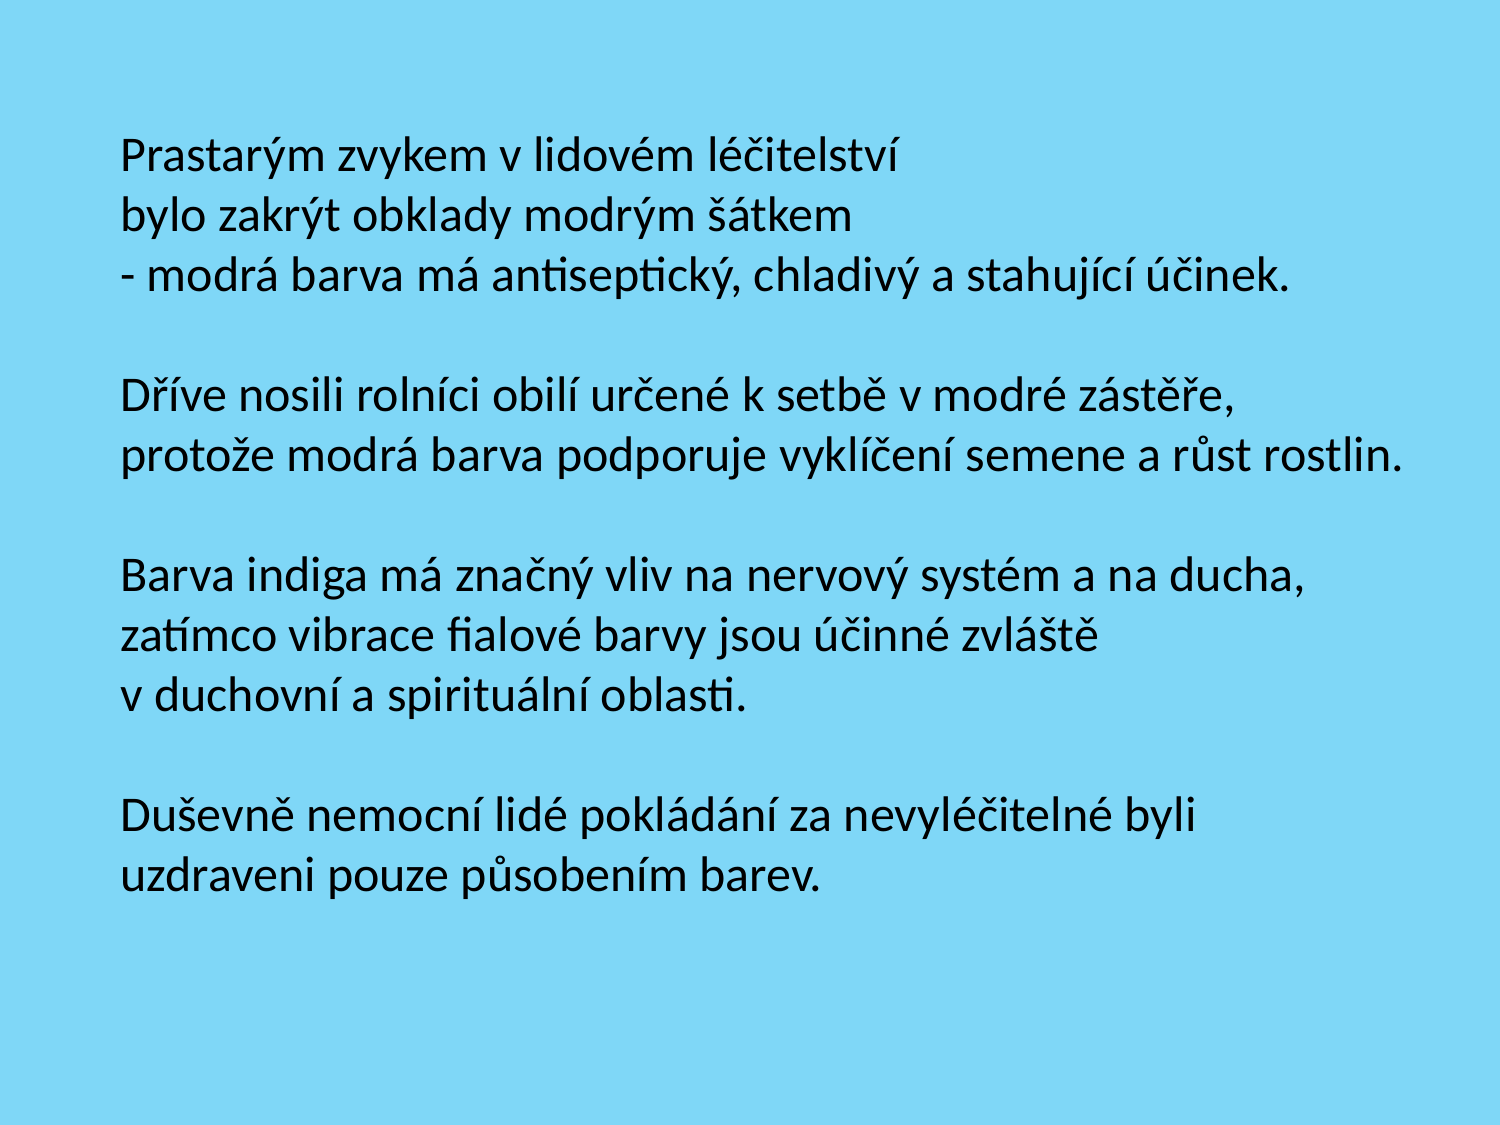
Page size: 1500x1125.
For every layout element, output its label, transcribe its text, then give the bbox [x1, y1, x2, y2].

text_box Prastarým zvykem v lidovém léčitelství bylo zakrýt obklady modrým šátkem - modrá barva má antiseptický, chladivý a stahující účinek. Dříve nosili rolníci obilí určené k setbě v modré zástěře, protože modrá barva podporuje vyklíčení semene a růst rostlin. Barva indiga má značný vliv na nervový systém a na ducha, zatímco vibrace fialové barvy jsou účinné zvláště v duchovní a spirituální oblasti. Duševně nemocní lidé pokládání za nevyléčitelné byli uzdraveni pouze působením barev. [105, 114, 1420, 909]
